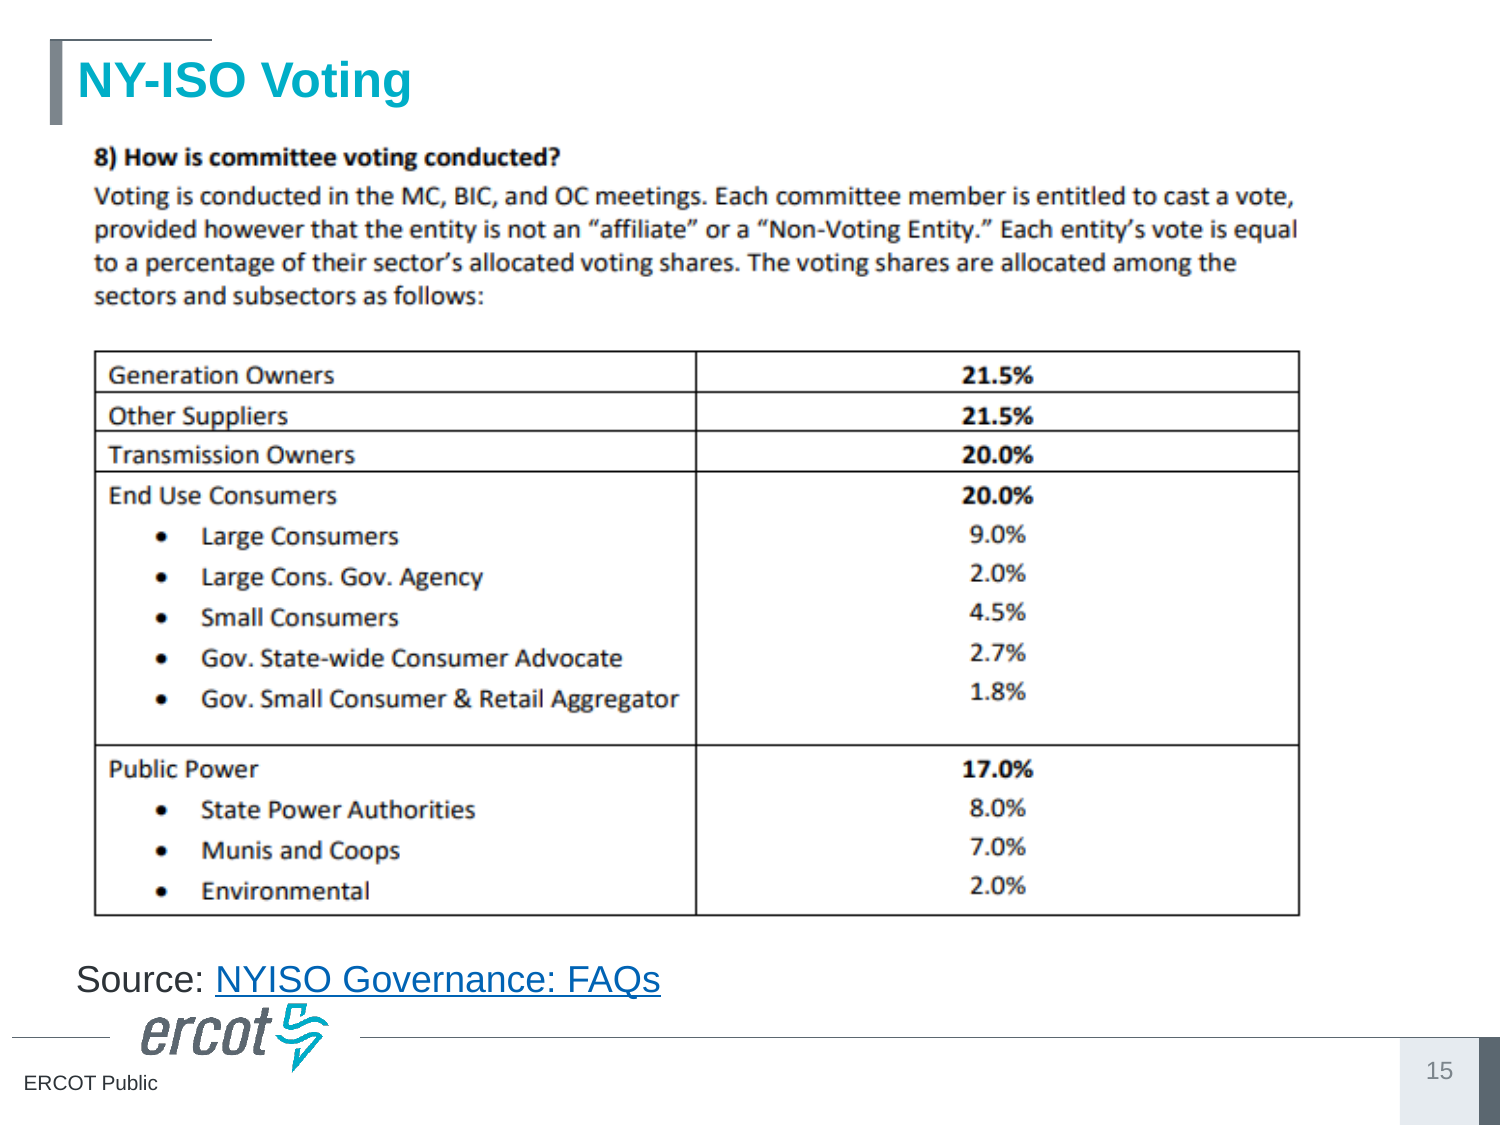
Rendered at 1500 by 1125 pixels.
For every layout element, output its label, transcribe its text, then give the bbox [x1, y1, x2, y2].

title NY-ISO Voting [62, 39, 1450, 125]
text_box Source: NYISO Governance: FAQs [60, 947, 876, 1008]
picture [137, 1008, 332, 1075]
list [82, 142, 1314, 948]
slide_number 15 [1400, 1051, 1480, 1088]
